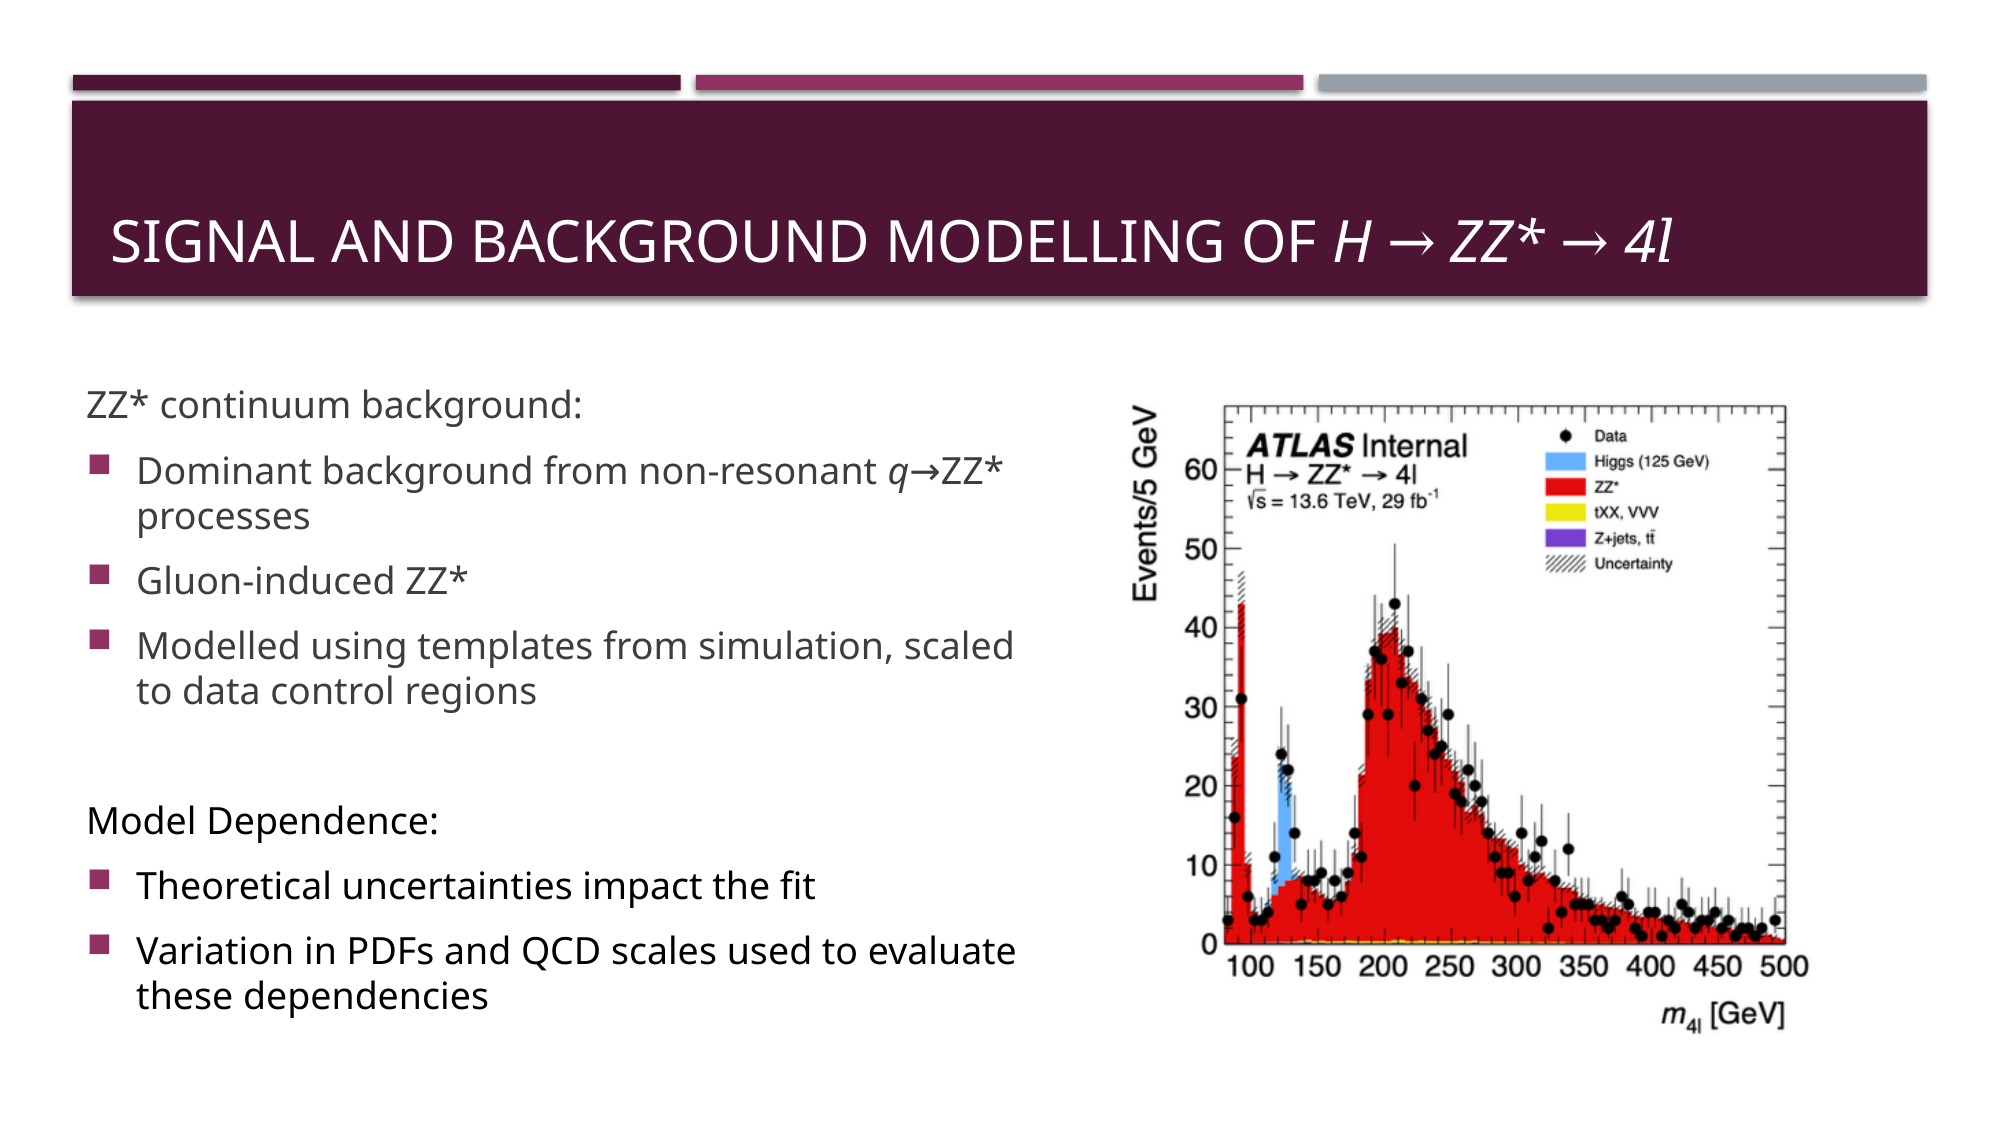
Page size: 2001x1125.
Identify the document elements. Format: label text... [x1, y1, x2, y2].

picture [1093, 388, 1827, 1048]
title Signal and background modelling of H → ZZ* → 4𝑙 [95, 115, 1905, 282]
